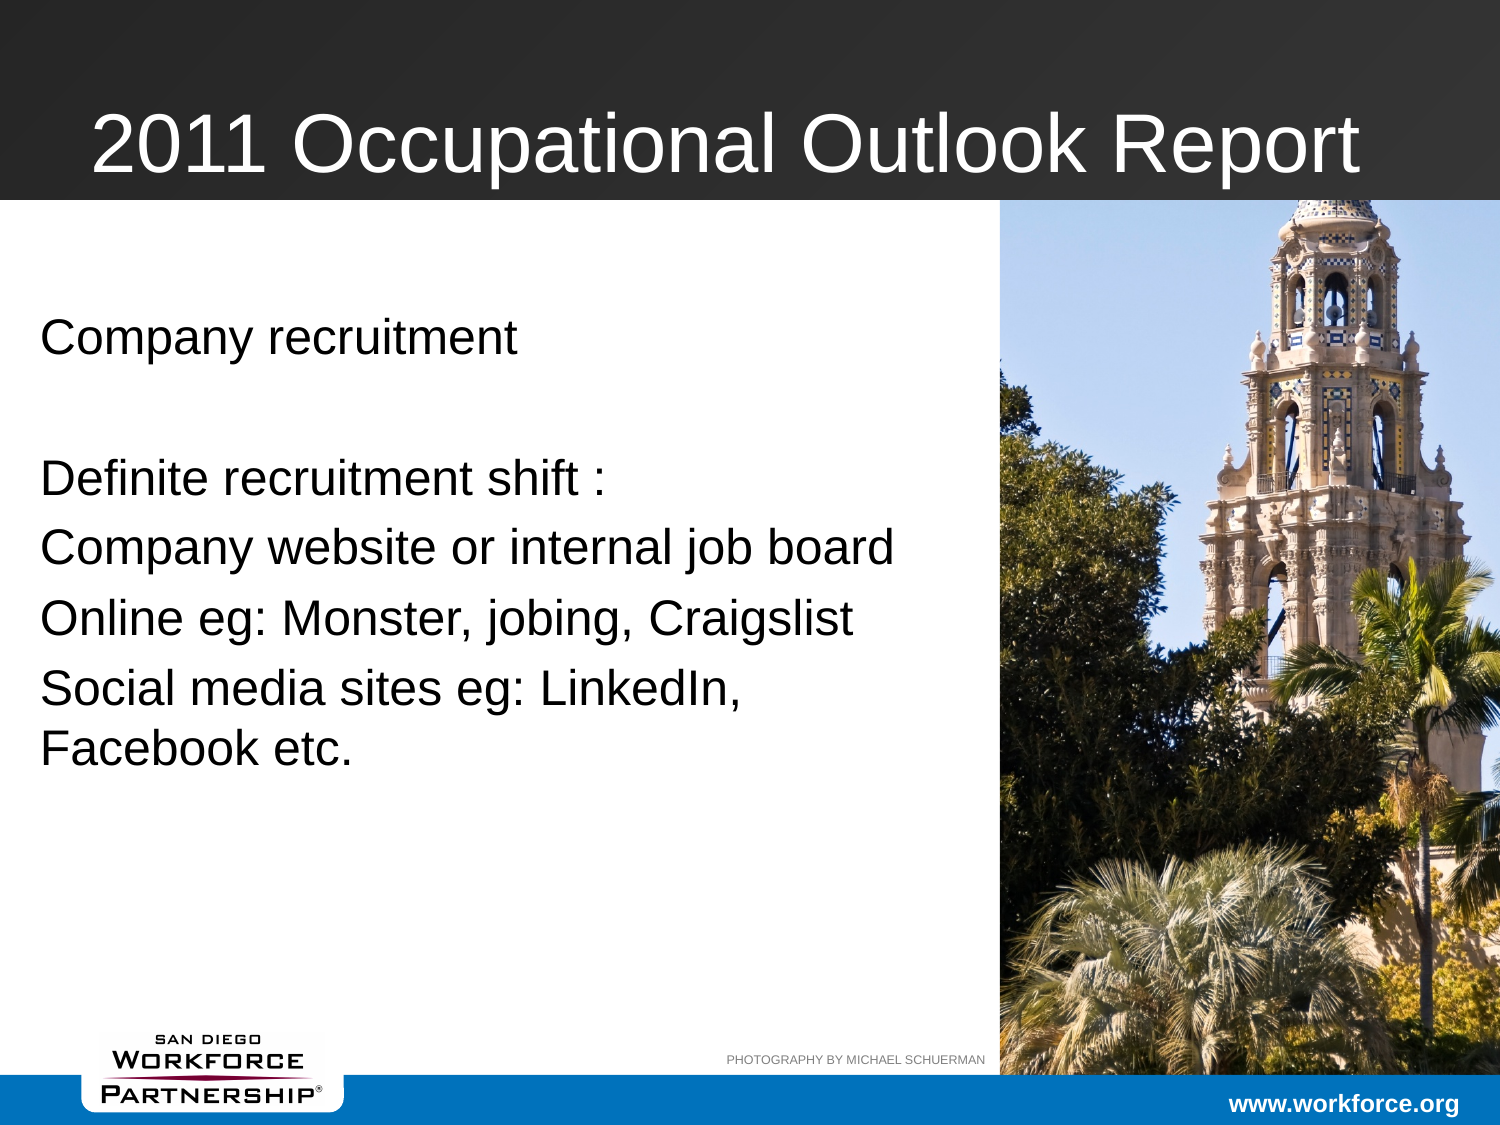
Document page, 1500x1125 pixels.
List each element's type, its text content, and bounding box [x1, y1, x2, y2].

text_box PHOTOGRAPHY BY MICHAEL SCHUERMAN [699, 1044, 994, 1075]
title 2011 Occupational Outlook Report [74, 44, 994, 233]
list Company recruitment Definite recruitment shift : Company website or internal job board Online eg: Monster, jobing, Craigslist Social media sites eg: LinkedIn, Facebook etc. [24, 237, 976, 1006]
text_box [79, 1022, 346, 1115]
picture [999, 0, 1500, 1125]
picture [99, 1032, 326, 1106]
text_box [0, 1073, 994, 1125]
text_box [0, 0, 997, 202]
